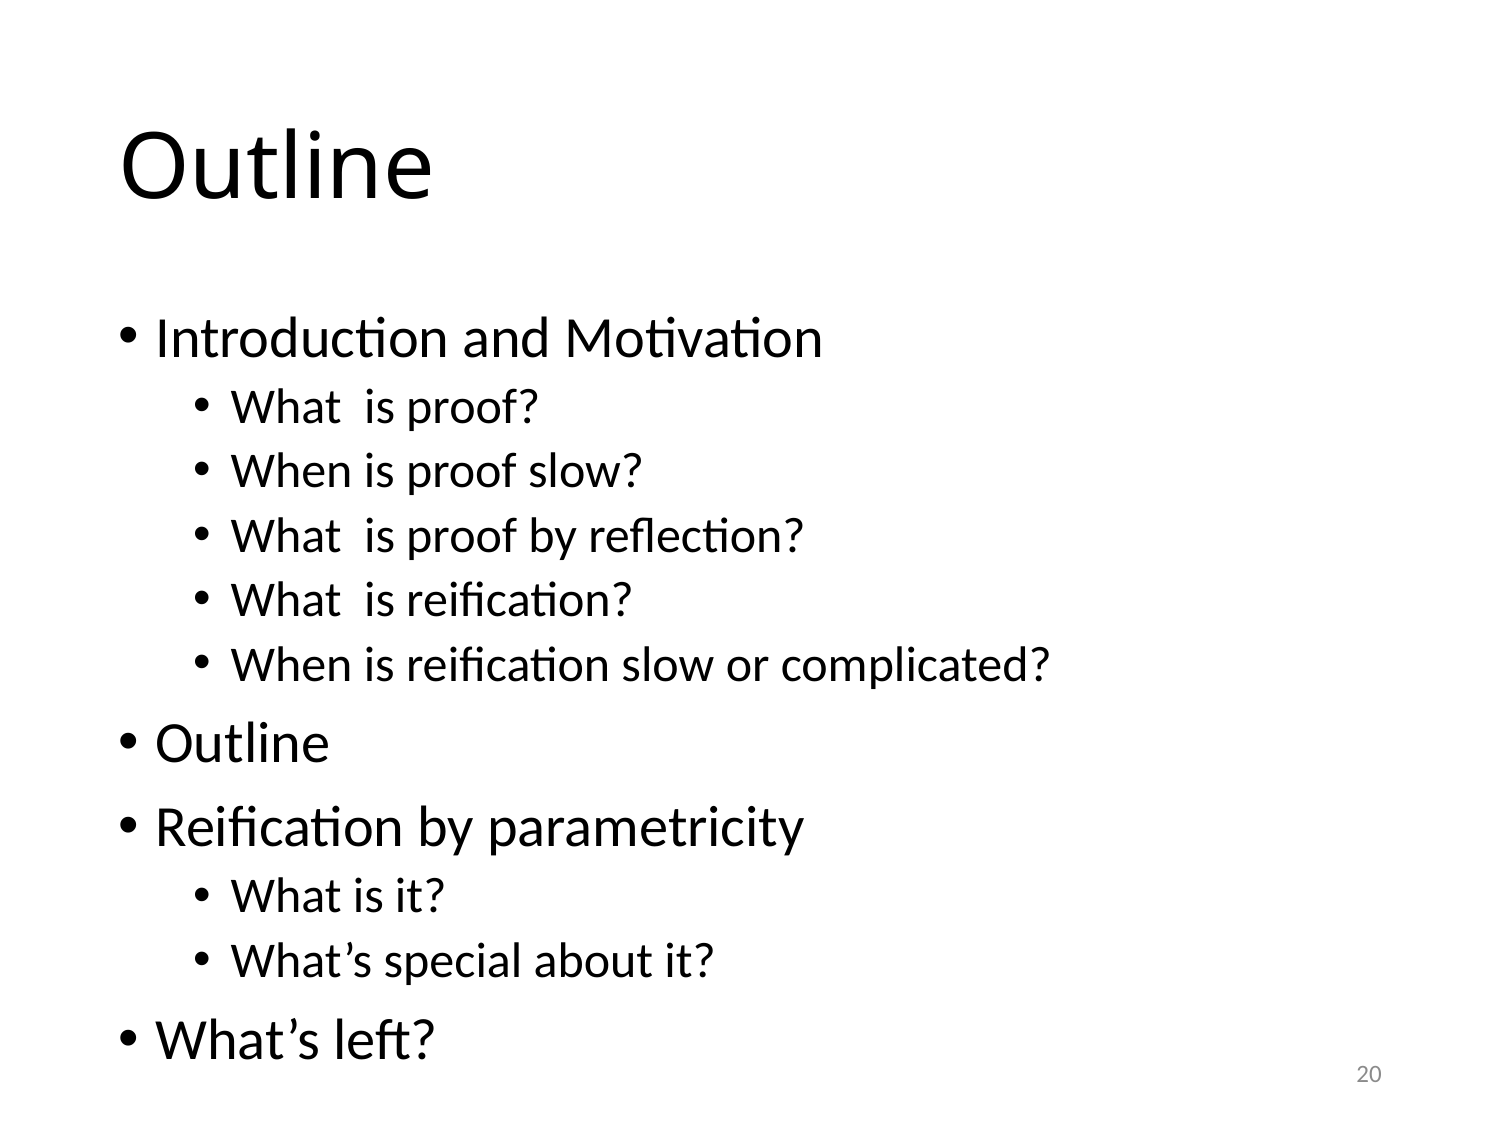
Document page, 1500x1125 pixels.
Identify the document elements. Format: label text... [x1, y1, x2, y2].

slide_number 20 [1059, 1042, 1397, 1103]
list Introduction and Motivation What is proof? When is proof slow? What is proof by reflection? What is reification? When is reification slow or complicated? Outline Reification by parametricity What is it? What’s special about it? What’s left? [103, 299, 1397, 1014]
title Outline [103, 59, 1397, 278]
